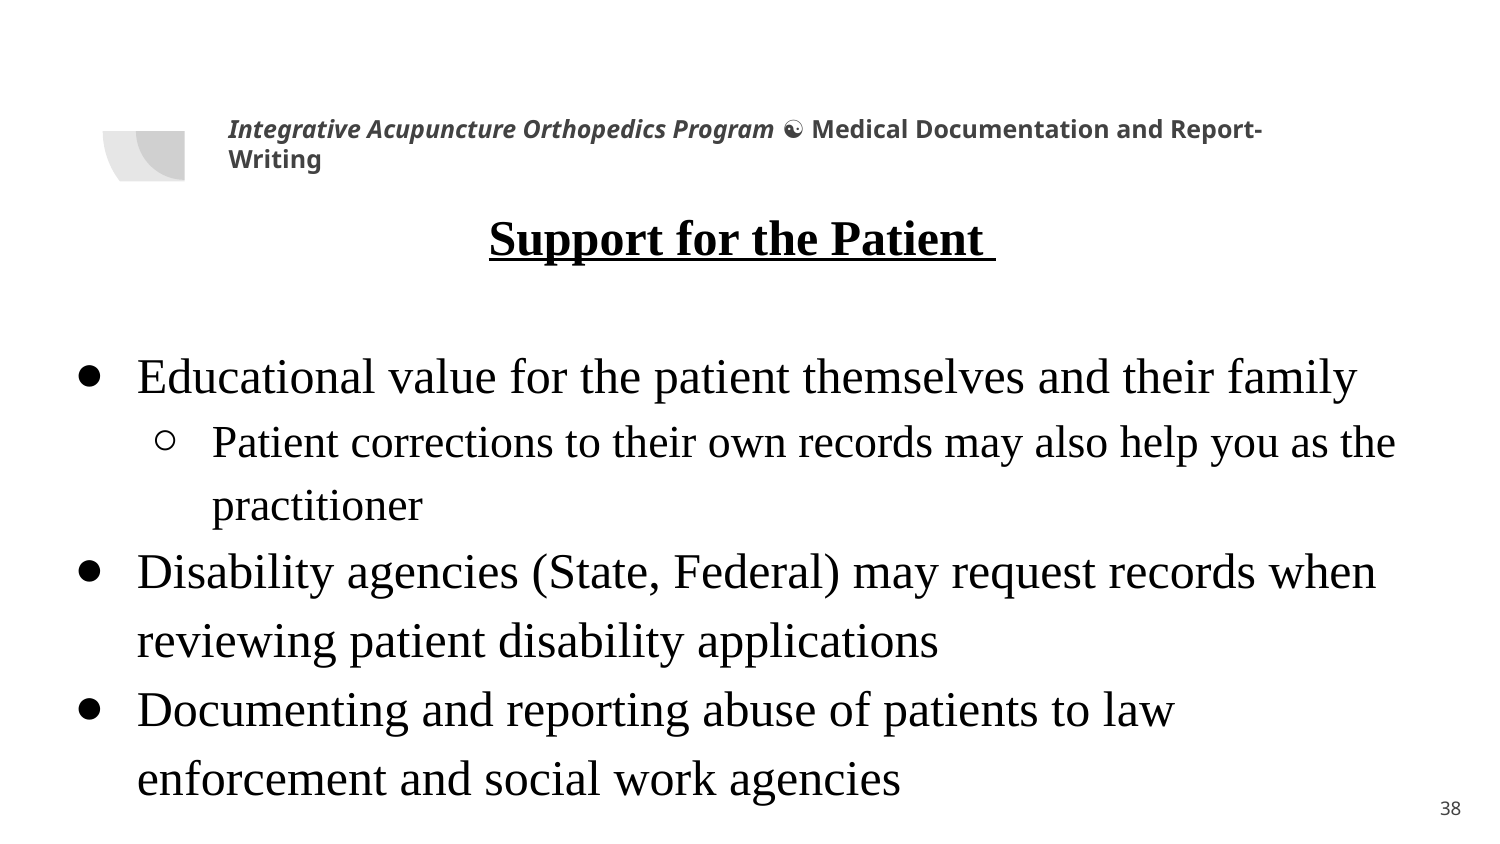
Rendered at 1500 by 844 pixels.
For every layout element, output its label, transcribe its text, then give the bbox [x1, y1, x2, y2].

text_box Integrative Acupuncture Orthopedics Program ☯ Medical Documentation and Report-Writing [213, 98, 1368, 163]
text_box 1 [1386, 776, 1477, 842]
text_box Support for the Patient Educational value for the patient themselves and their family Patient corrections to their own records may also help you as the practitioner Disability agencies (State, Federal) may request records when reviewing patient disability applications Documenting and reporting abuse of patients to law enforcement and social work agencies [47, 181, 1438, 817]
